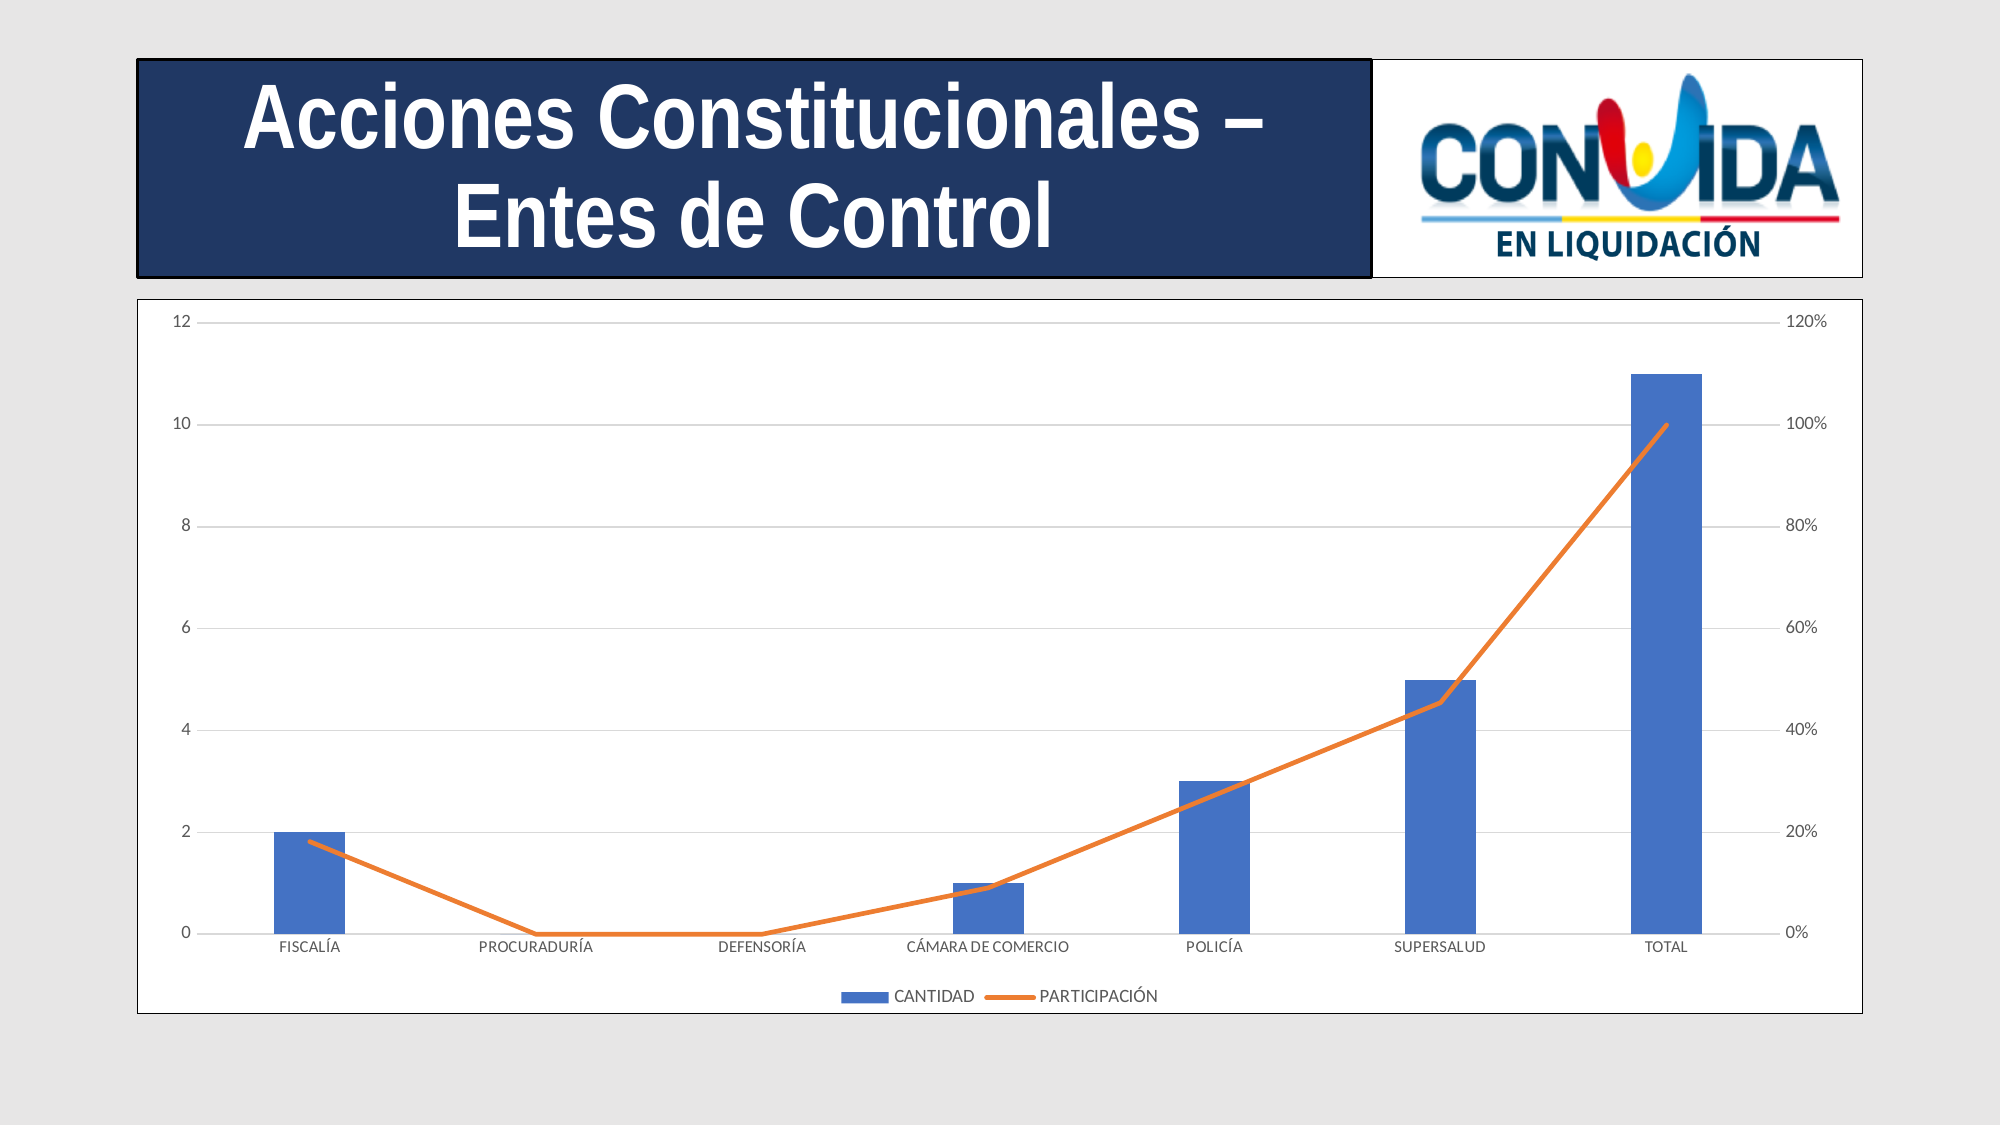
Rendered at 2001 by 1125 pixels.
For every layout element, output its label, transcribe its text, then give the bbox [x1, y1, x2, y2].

picture [1373, 60, 1862, 277]
title Acciones Constitucionales – Entes de Control [136, 58, 1373, 279]
chart [137, 299, 1863, 1014]
